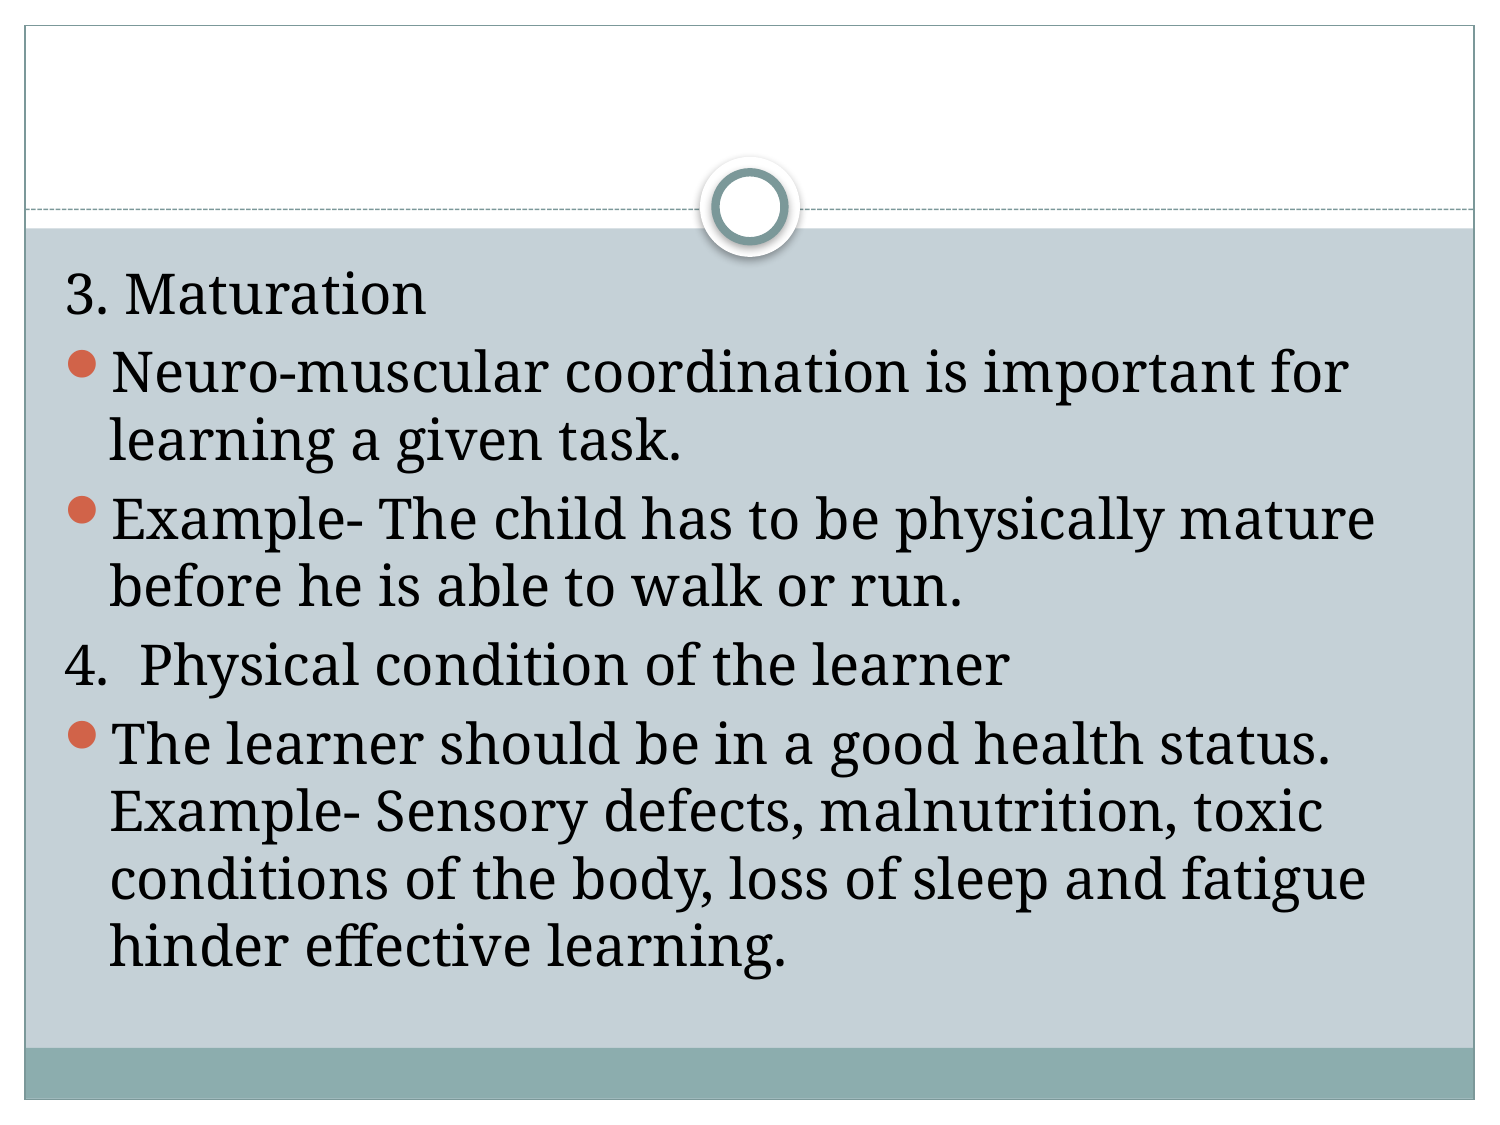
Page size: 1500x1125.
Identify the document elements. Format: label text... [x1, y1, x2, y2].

list 3. Maturation  Neuro-muscular coordination is important for learning a given task. Example- The child has to be physically mature before he is able to walk or run. 4. Physical condition of the learner The learner should be in a good health status. Example- Sensory defects, malnutrition, toxic conditions of the body, loss of sleep and fatigue hinder effective learning. [49, 250, 1445, 1038]
